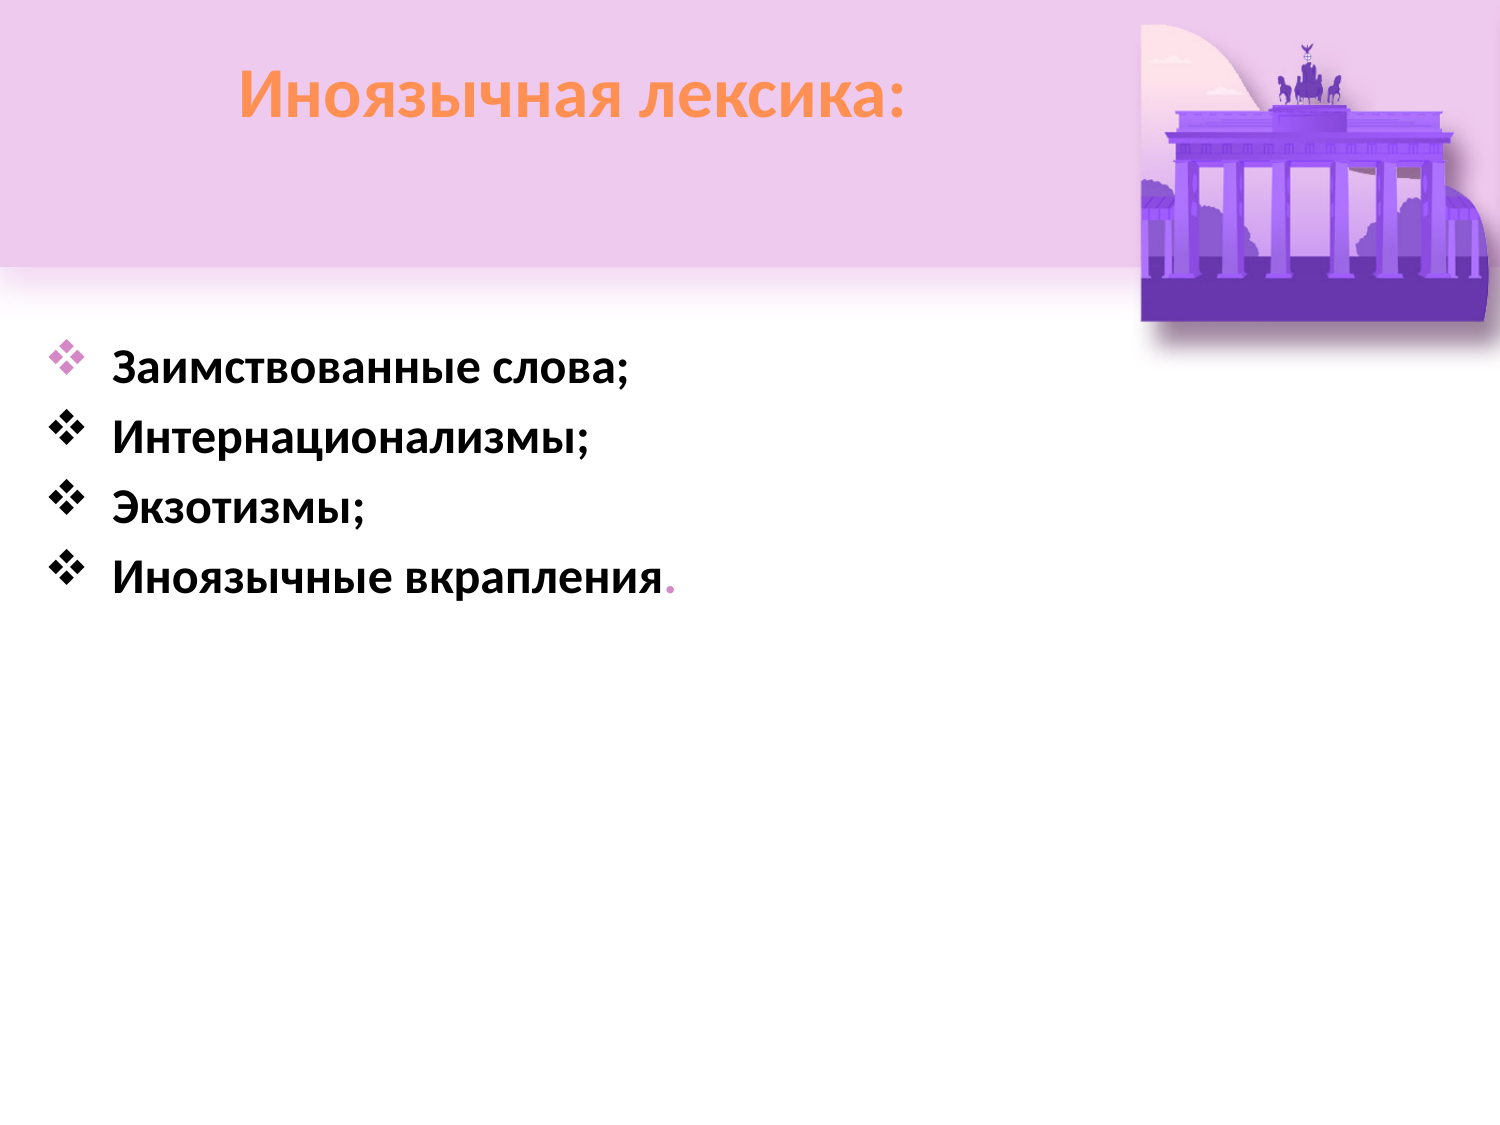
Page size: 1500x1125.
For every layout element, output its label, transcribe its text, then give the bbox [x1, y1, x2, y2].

picture [0, 0, 1500, 1125]
list Заимствованные слова; Интернационализмы; Экзотизмы; Иноязычные вкрапления. [29, 326, 1471, 1012]
title Иноязычная лексика: [17, 37, 1128, 227]
